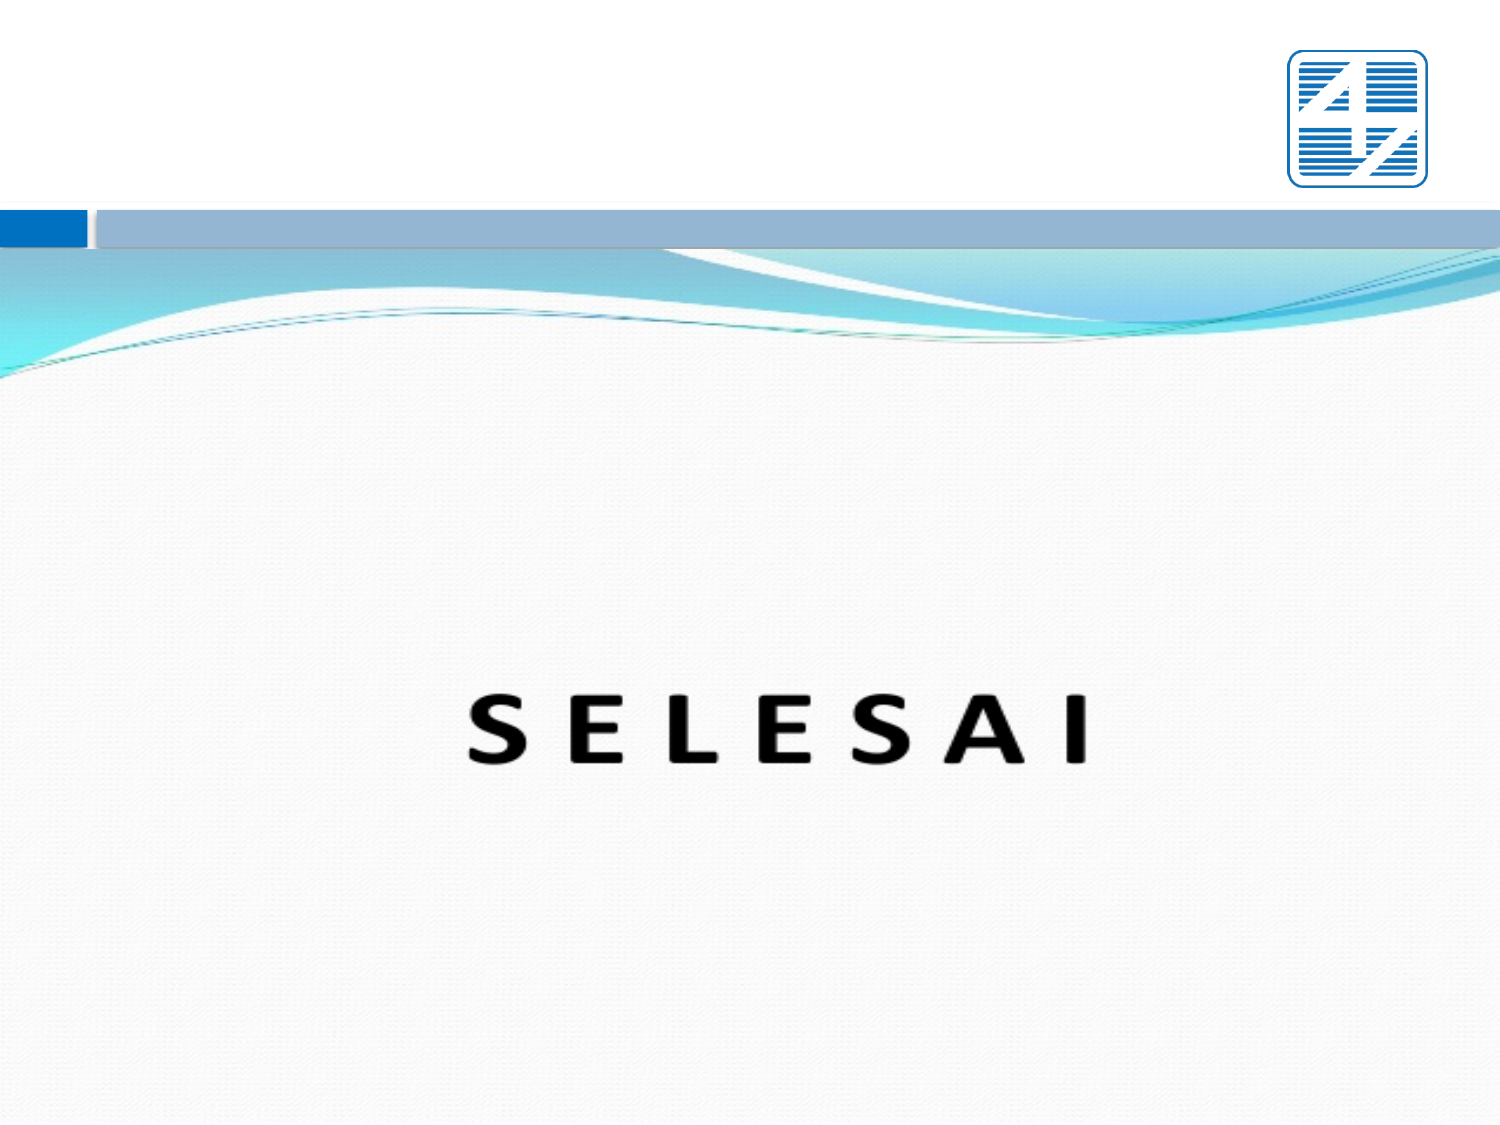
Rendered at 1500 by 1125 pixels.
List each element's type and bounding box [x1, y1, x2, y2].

picture [1287, 50, 1428, 188]
picture [0, 249, 1500, 1124]
